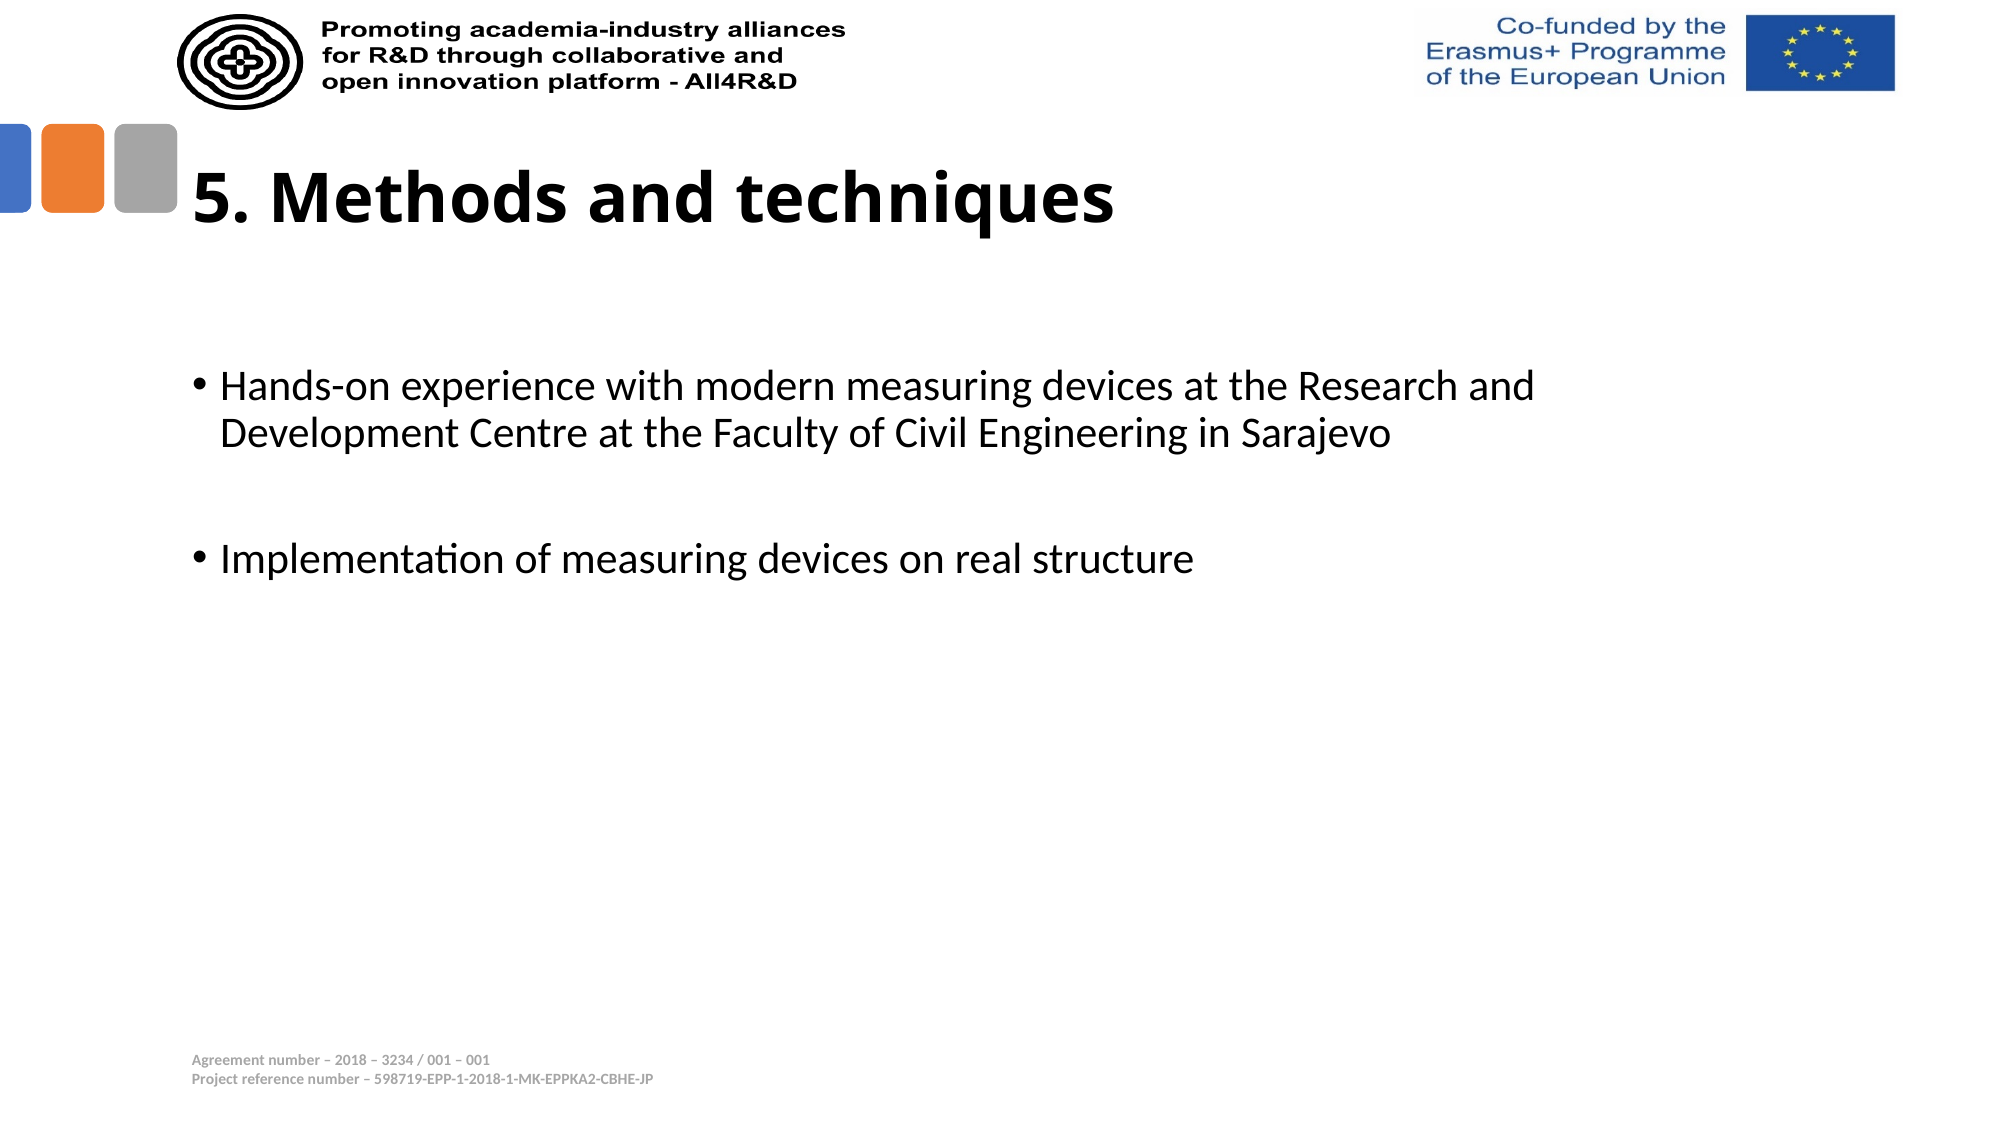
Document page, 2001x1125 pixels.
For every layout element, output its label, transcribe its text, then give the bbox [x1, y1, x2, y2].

picture [177, 14, 845, 110]
list Hands-on experience with modern measuring devices at the Research and Development Centre at the Faculty of Civil Engineering in Sarajevo Implementation of measuring devices on real structure [177, 287, 1677, 1001]
title 5. Methods and techniques [177, 124, 1903, 278]
picture [1414, 8, 1903, 97]
